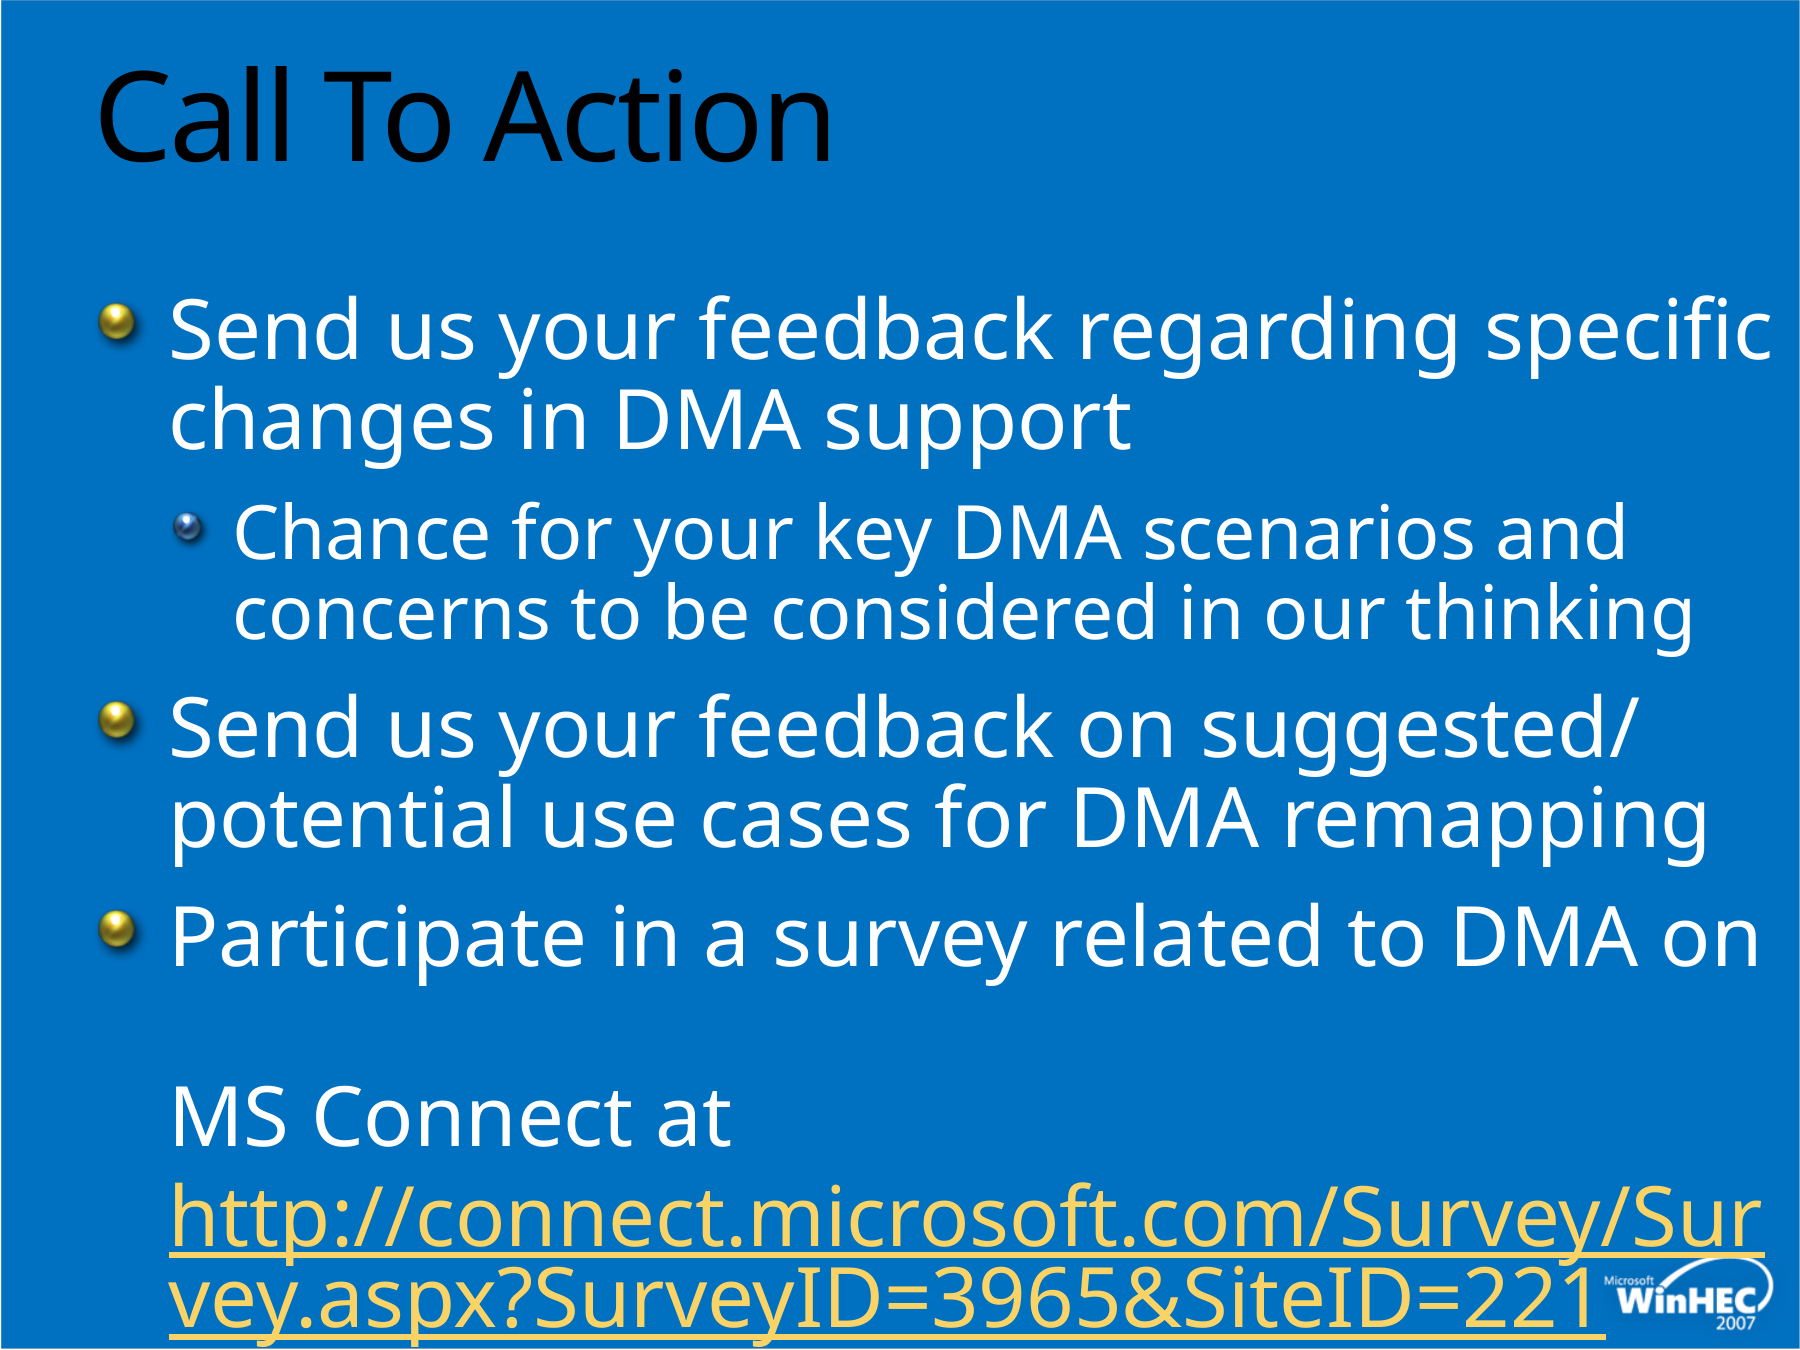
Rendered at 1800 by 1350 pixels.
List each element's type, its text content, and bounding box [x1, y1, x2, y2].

title Call To Action [75, 45, 1725, 182]
picture [0, 0, 1800, 1350]
picture [93, 697, 149, 754]
picture [93, 906, 149, 963]
picture [169, 509, 212, 552]
picture [93, 299, 149, 355]
list Send us your feedback regarding specific changes in DMA support Chance for your key DMA scenarios and concerns to be considered in our thinking Send us your feedback on suggested/ potential use cases for DMA remapping Participate in a survey related to DMA on MS Connect at http://connect.microsoft.com/Survey/Survey.aspx?SurveyID=3965&SiteID=221 [75, 278, 1800, 1256]
